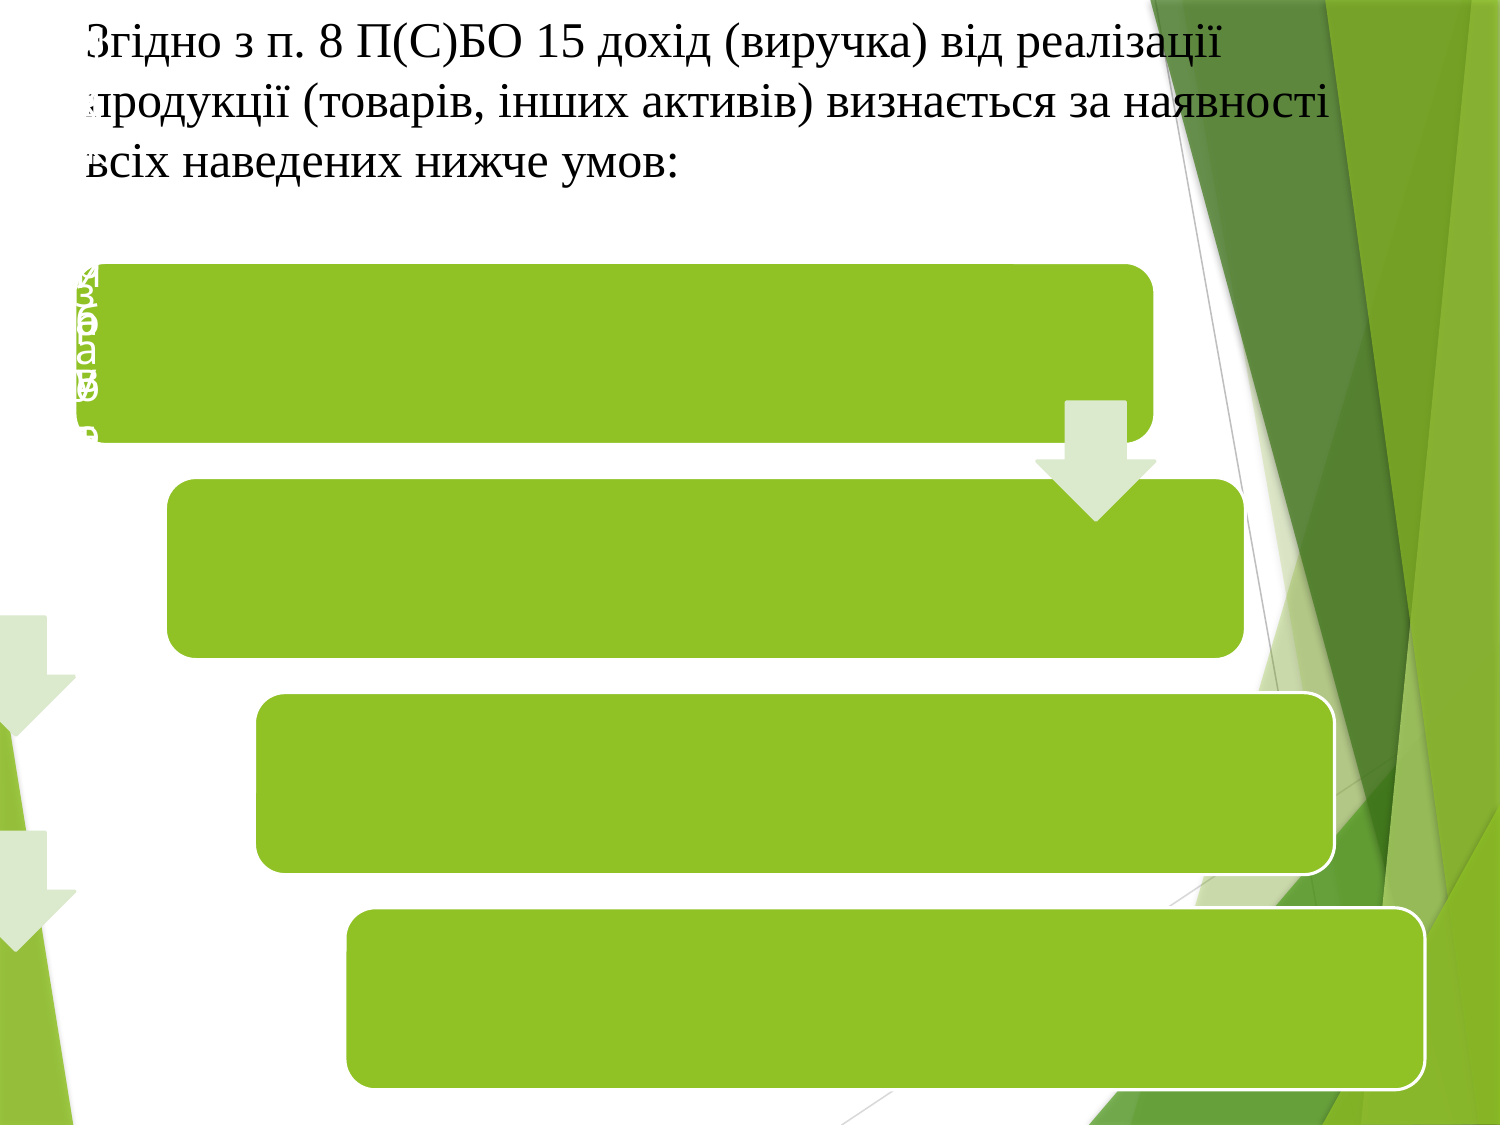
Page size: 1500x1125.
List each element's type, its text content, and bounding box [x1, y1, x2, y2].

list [74, 261, 1426, 1091]
title Згідно з п. 8 П(С)БО 15 дохід (виручка) від реалізації продукції (товарів, інших активів) визнається за наявності всіх наведених нижче умов: [70, 0, 1425, 265]
